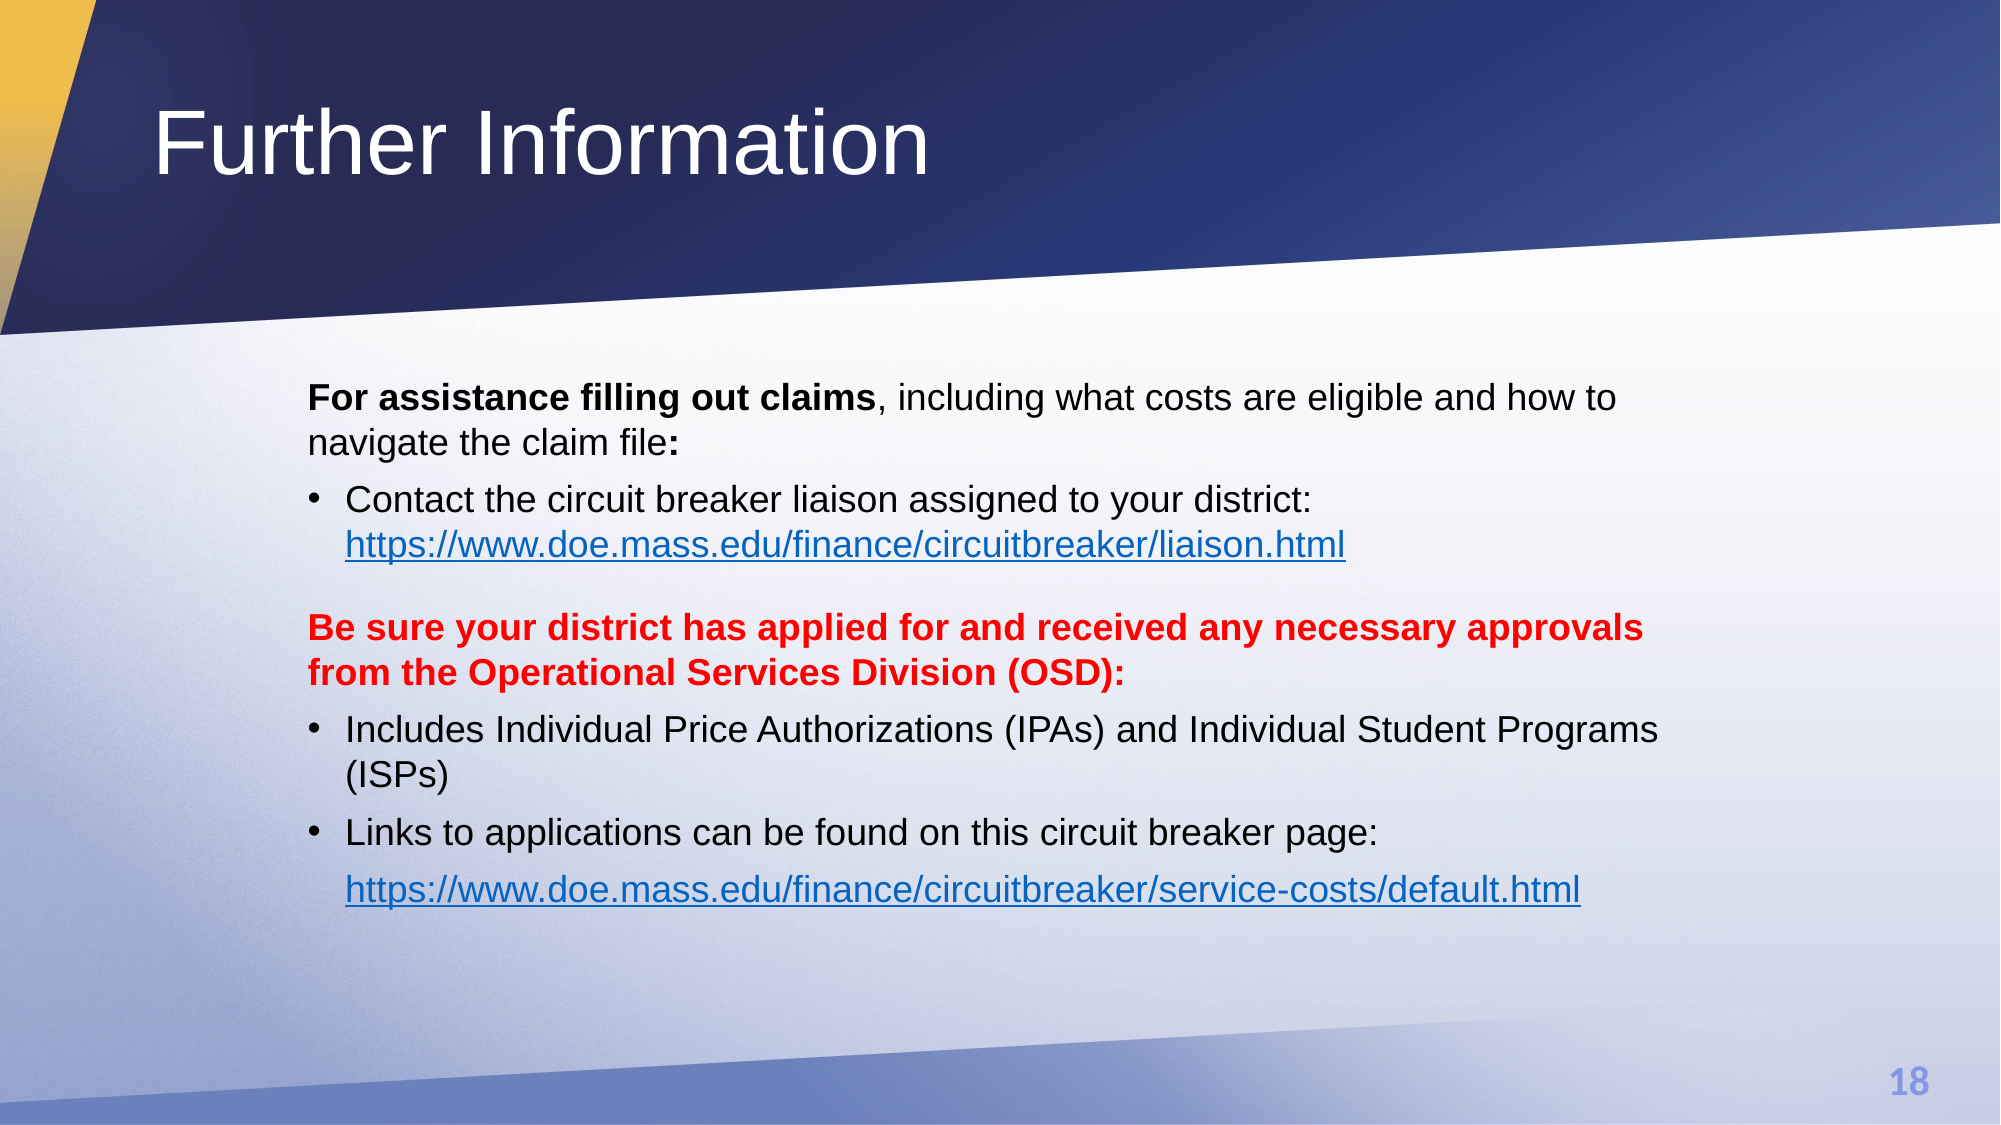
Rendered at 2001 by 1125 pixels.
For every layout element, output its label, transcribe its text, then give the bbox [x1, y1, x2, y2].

title Further Information [137, 59, 1863, 231]
list For assistance filling out claims, including what costs are eligible and how to navigate the claim file: Contact the circuit breaker liaison assigned to your district: https://www.doe.mass.edu/finance/circuitbreaker/liaison.html Be sure your district has applied for and received any necessary approvals from the Operational Services Division (OSD): Includes Individual Price Authorizations (IPAs) and Individual Student Programs (ISPs) Links to applications can be found on this circuit breaker page: https://www.doe.mass.edu/finance/circuitbreaker/service-costs/default.html [292, 365, 1708, 1030]
picture [0, 0, 2000, 1125]
